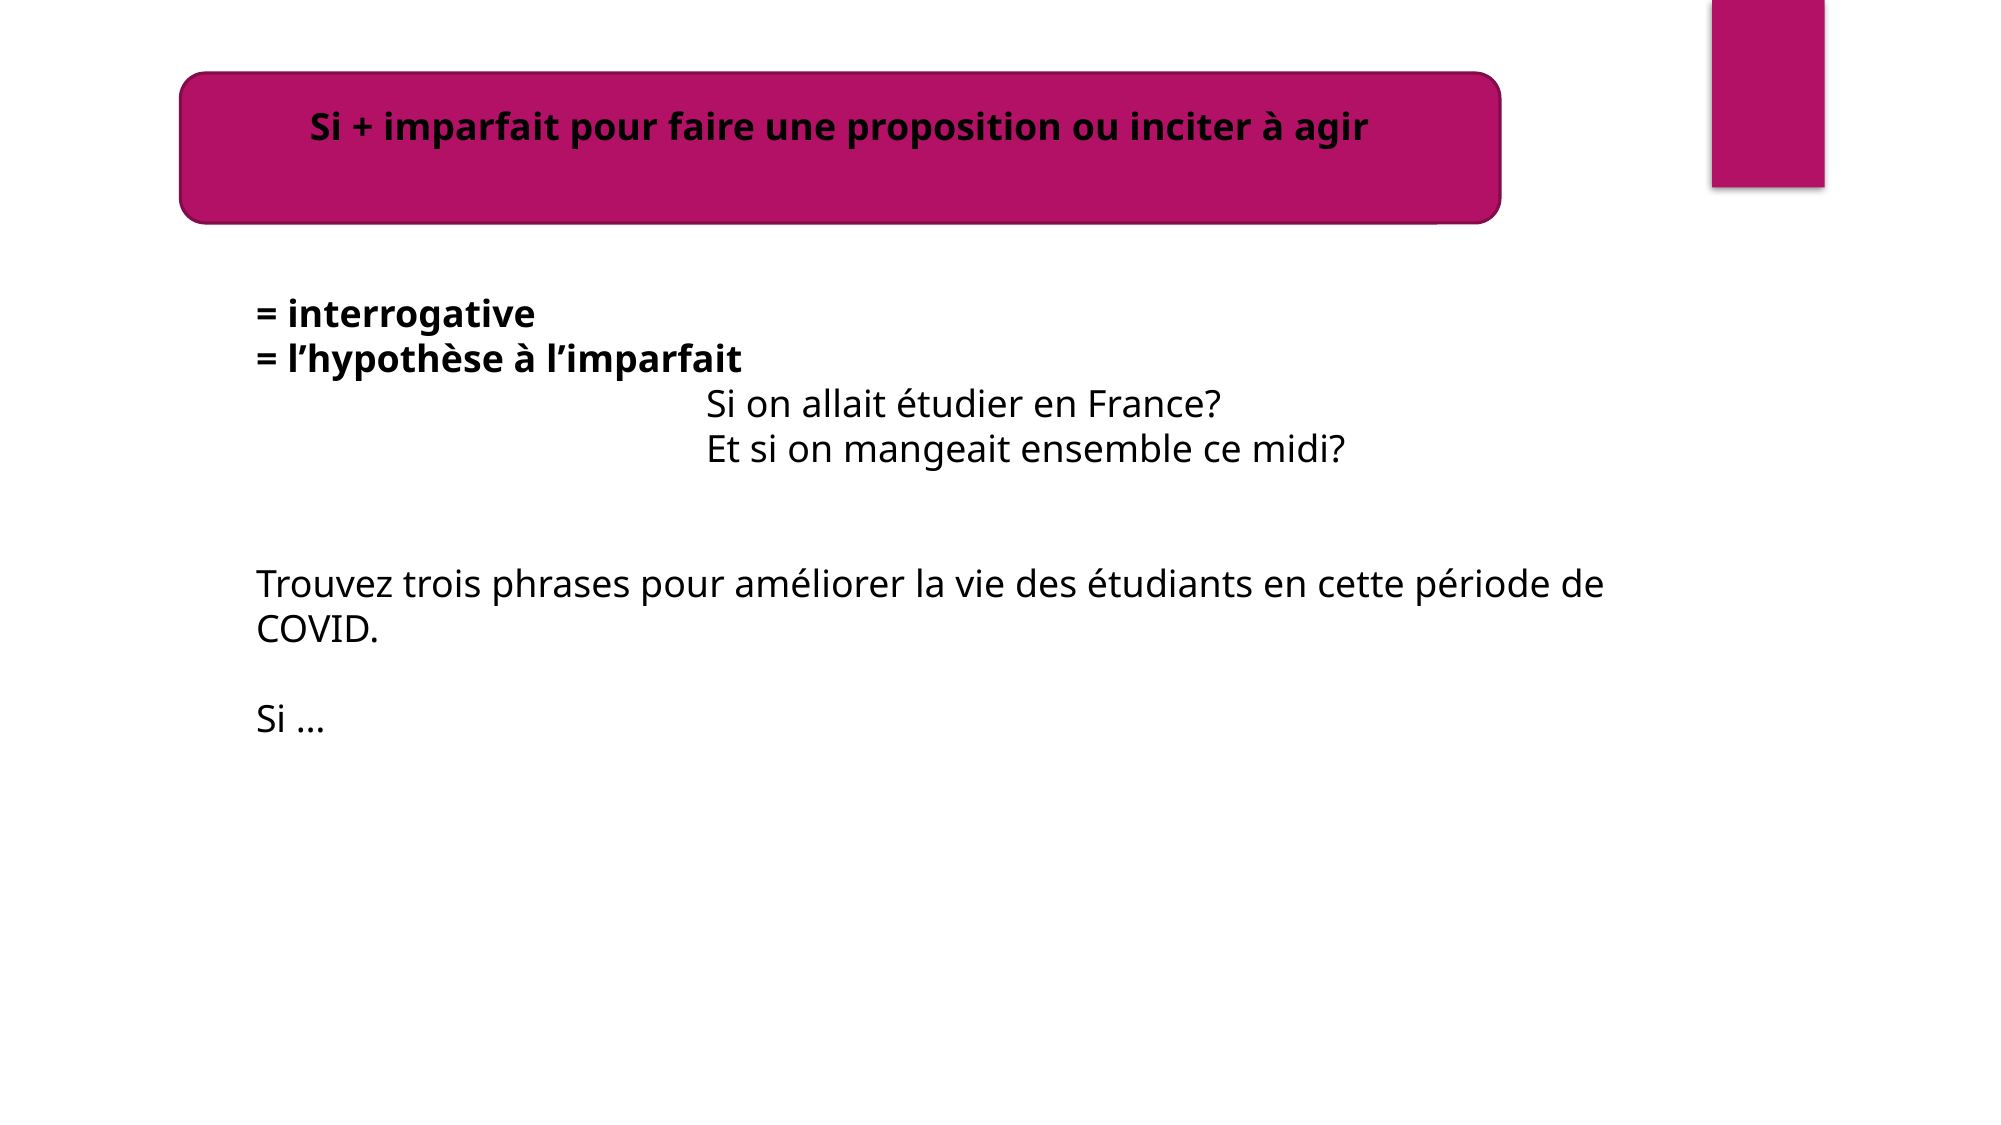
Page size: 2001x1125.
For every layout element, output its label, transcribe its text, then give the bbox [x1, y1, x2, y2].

text_box Si + imparfait pour faire une proposition ou inciter à agir [178, 71, 1502, 225]
text_box = interrogative = l’hypothèse à l’imparfait Si on allait étudier en France? Et si on mangeait ensemble ce midi? Trouvez trois phrases pour améliorer la vie des étudiants en cette période de COVID. Si … [241, 147, 1663, 748]
